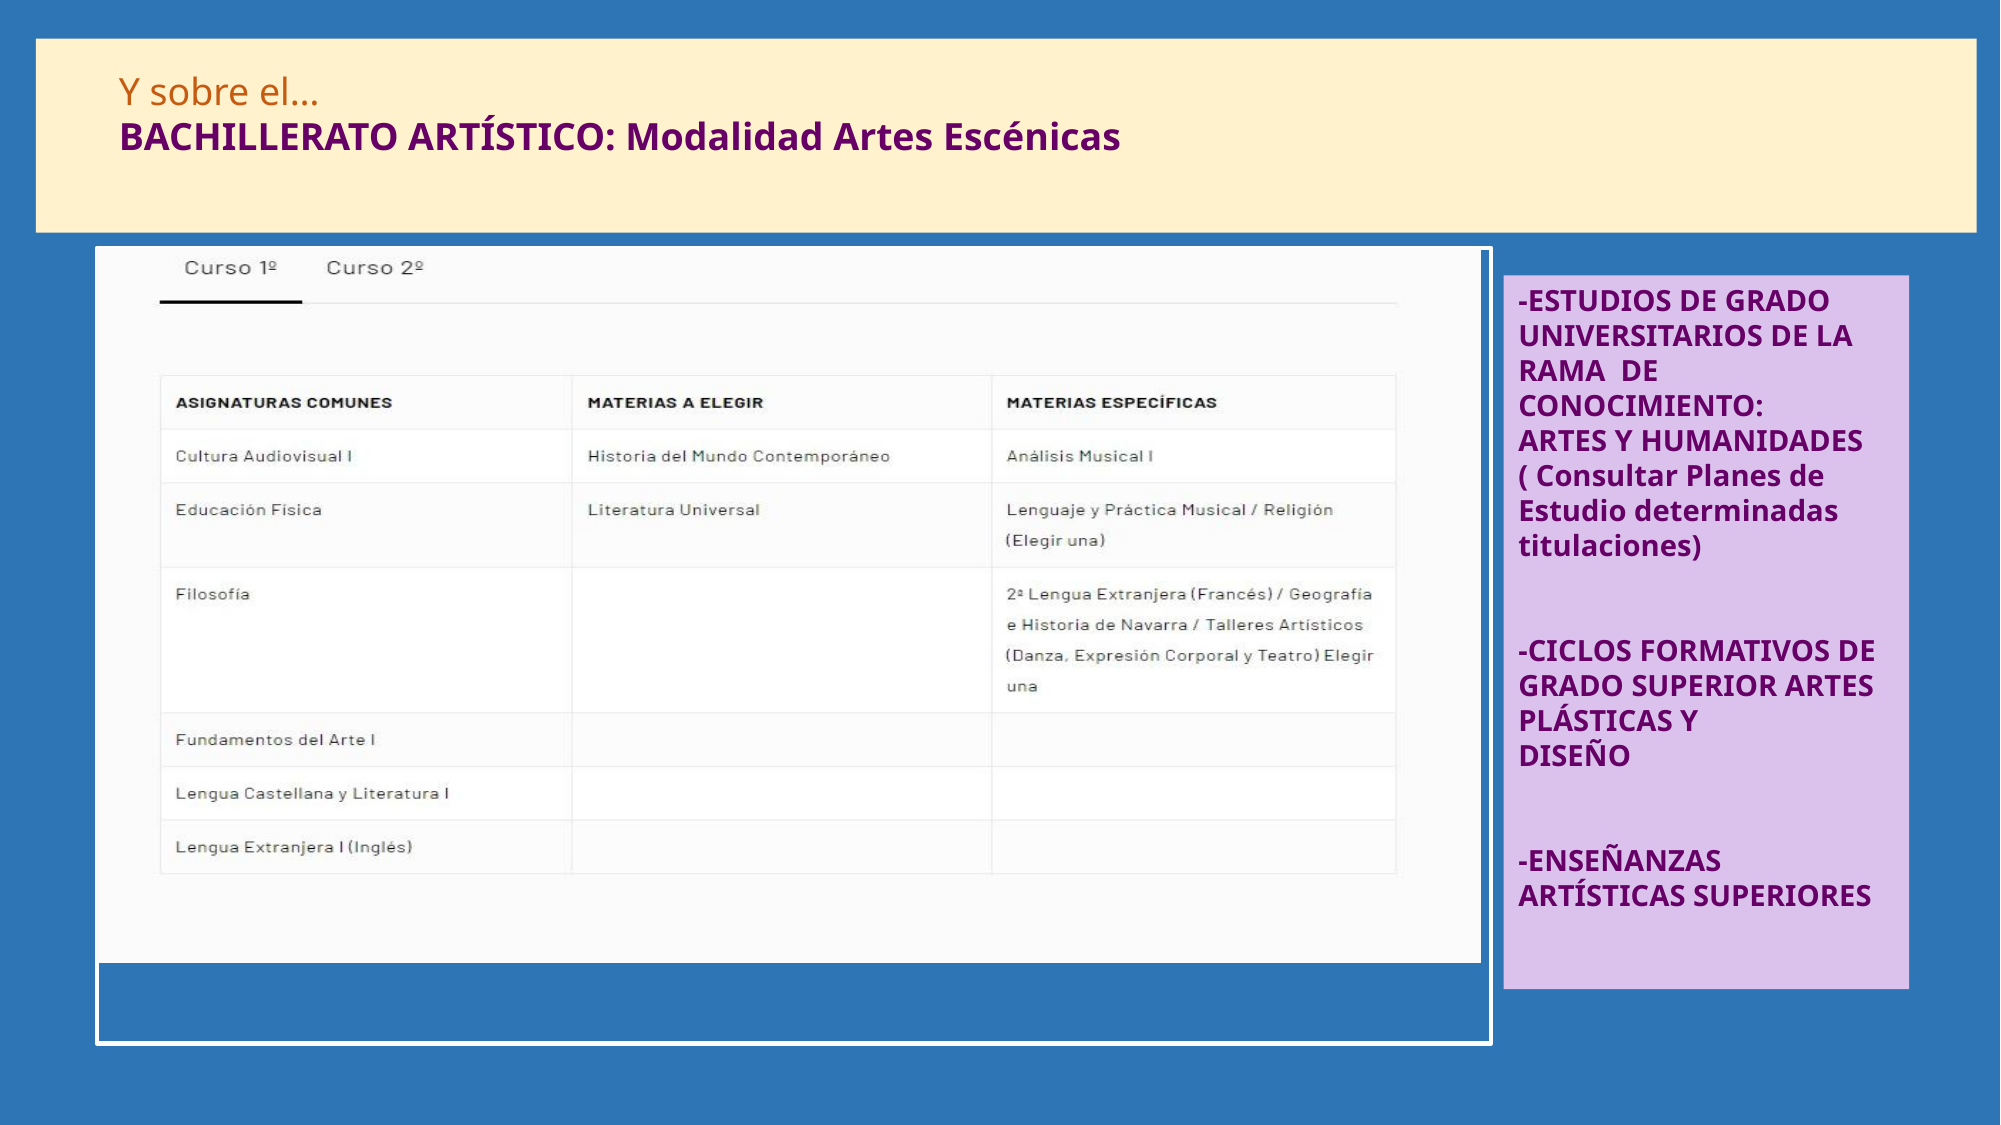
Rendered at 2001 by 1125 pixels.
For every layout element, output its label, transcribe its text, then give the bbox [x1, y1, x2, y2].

text_box [96, 248, 1492, 1044]
picture [96, 247, 1481, 963]
text_box Y sobre el… BACHILLERATO ARTÍSTICO: Modalidad Artes Escénicas [35, 38, 1977, 233]
text_box -ESTUDIOS DE GRADO UNIVERSITARIOS DE LA RAMA DE CONOCIMIENTO: ARTES Y HUMANIDADES ( Consultar Planes de Estudio determinadas titulaciones) -CICLOS FORMATIVOS DE GRADO SUPERIOR ARTES PLÁSTICAS Y DISEÑO -ENSEÑANZAS ARTÍSTICAS SUPERIORES [1503, 275, 1910, 990]
